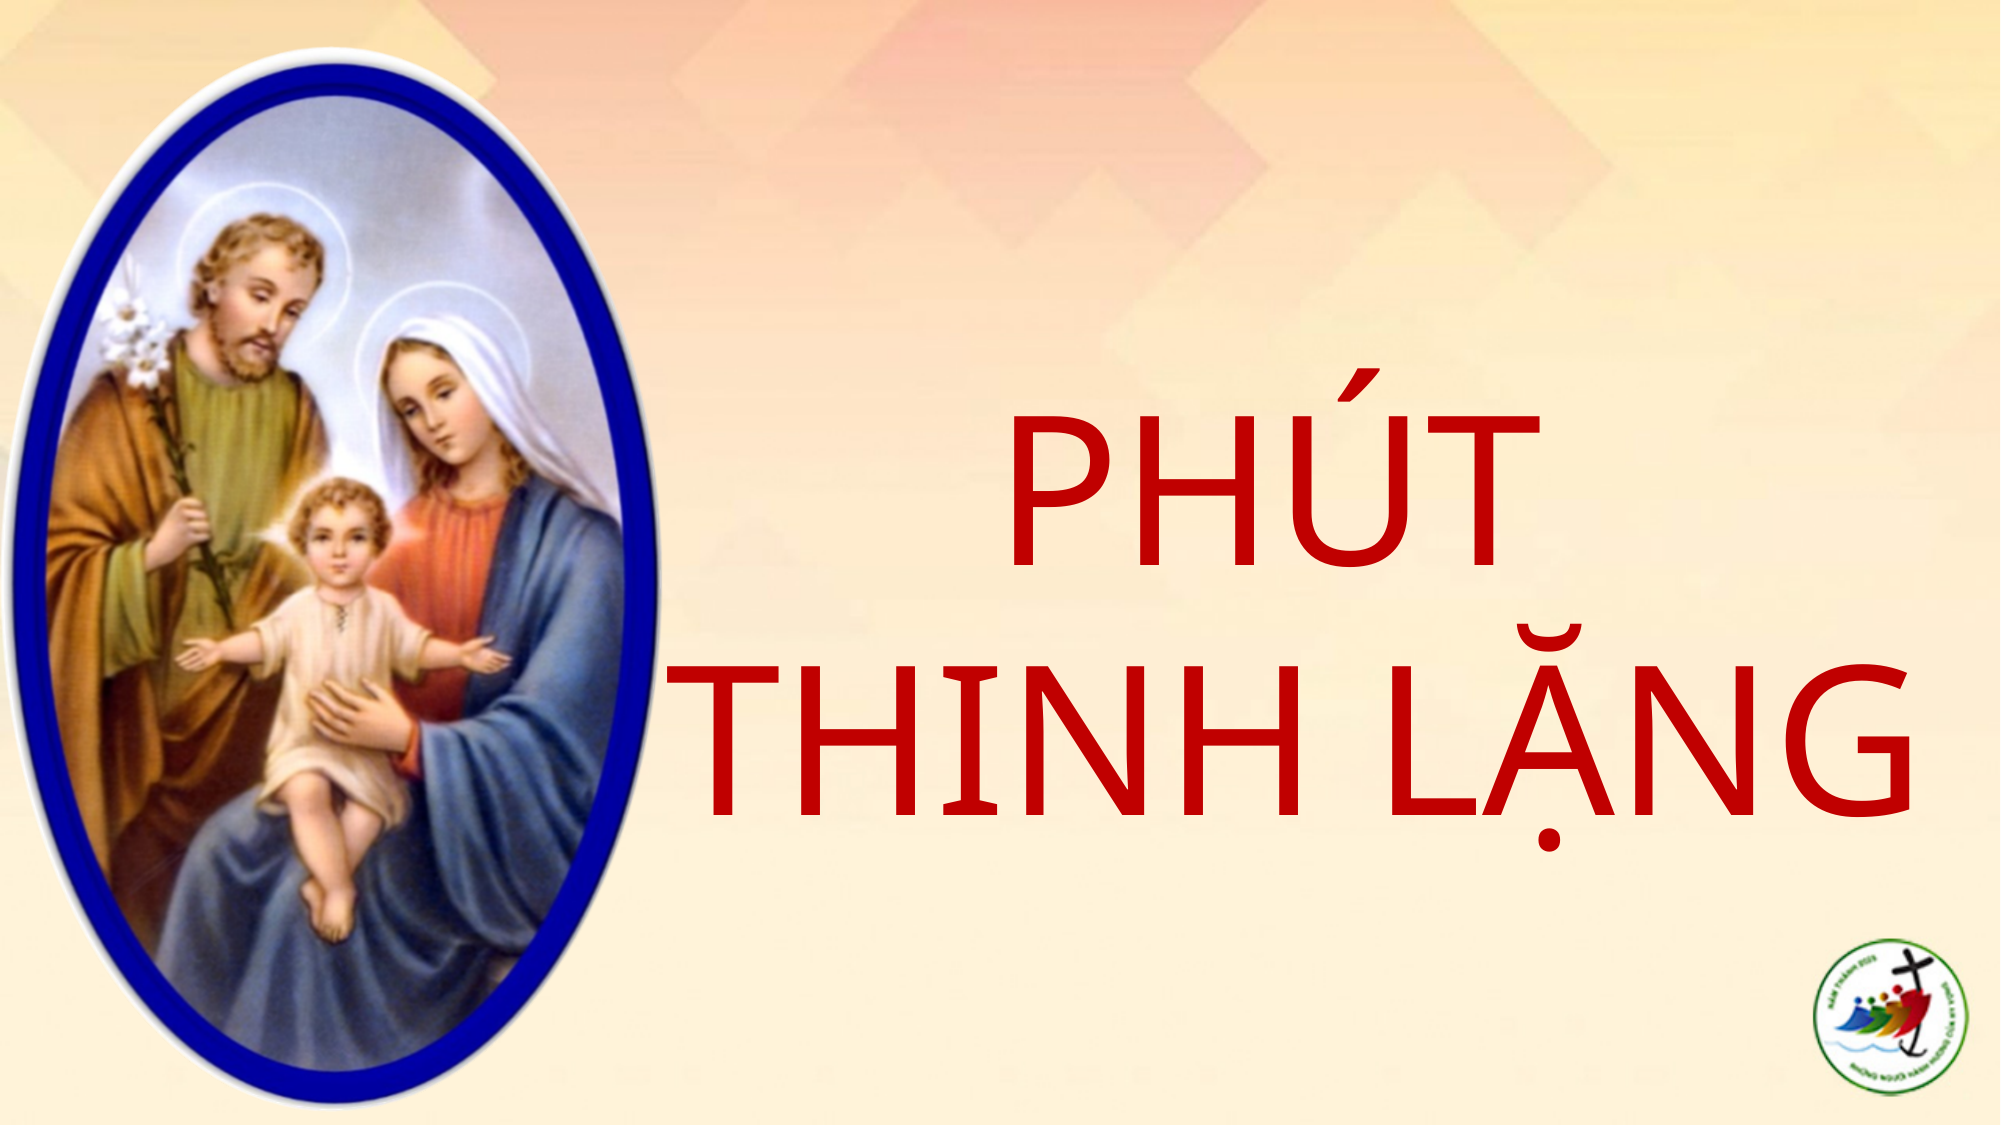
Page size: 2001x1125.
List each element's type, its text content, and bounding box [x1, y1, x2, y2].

text_box PHÚT THINH LẶNG [667, 349, 2000, 865]
picture [0, 0, 2001, 1125]
